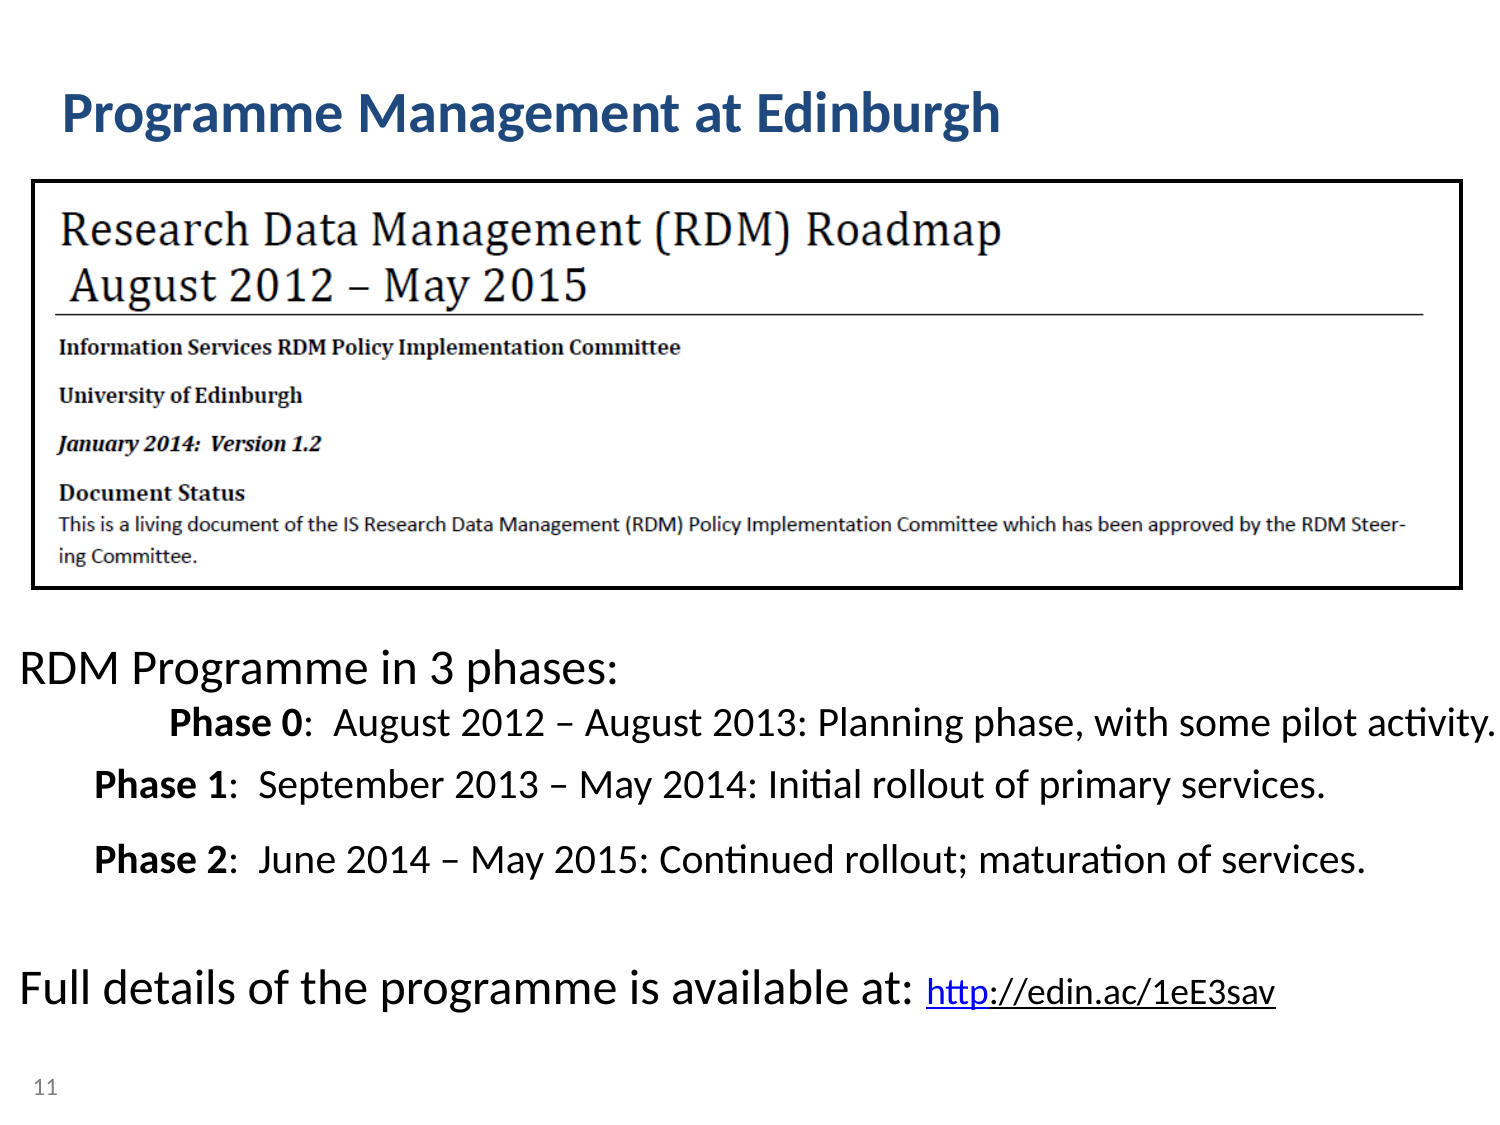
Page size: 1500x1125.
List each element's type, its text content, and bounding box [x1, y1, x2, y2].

picture [35, 182, 1459, 587]
text_box 11 [17, 1067, 78, 1106]
text_box RDM Programme in 3 phases: Phase 0: August 2012 – August 2013: Planning phase, with some pilot activity. Phase 1: September 2013 – May 2014: Initial rollout of primary services. Phase 2: June 2014 – May 2015: Continued rollout; maturation of services. Full details of the programme is available at: http://edin.ac/1eE3sav [4, 626, 1500, 1067]
text_box Programme Management at Edinburgh [47, 66, 1388, 152]
